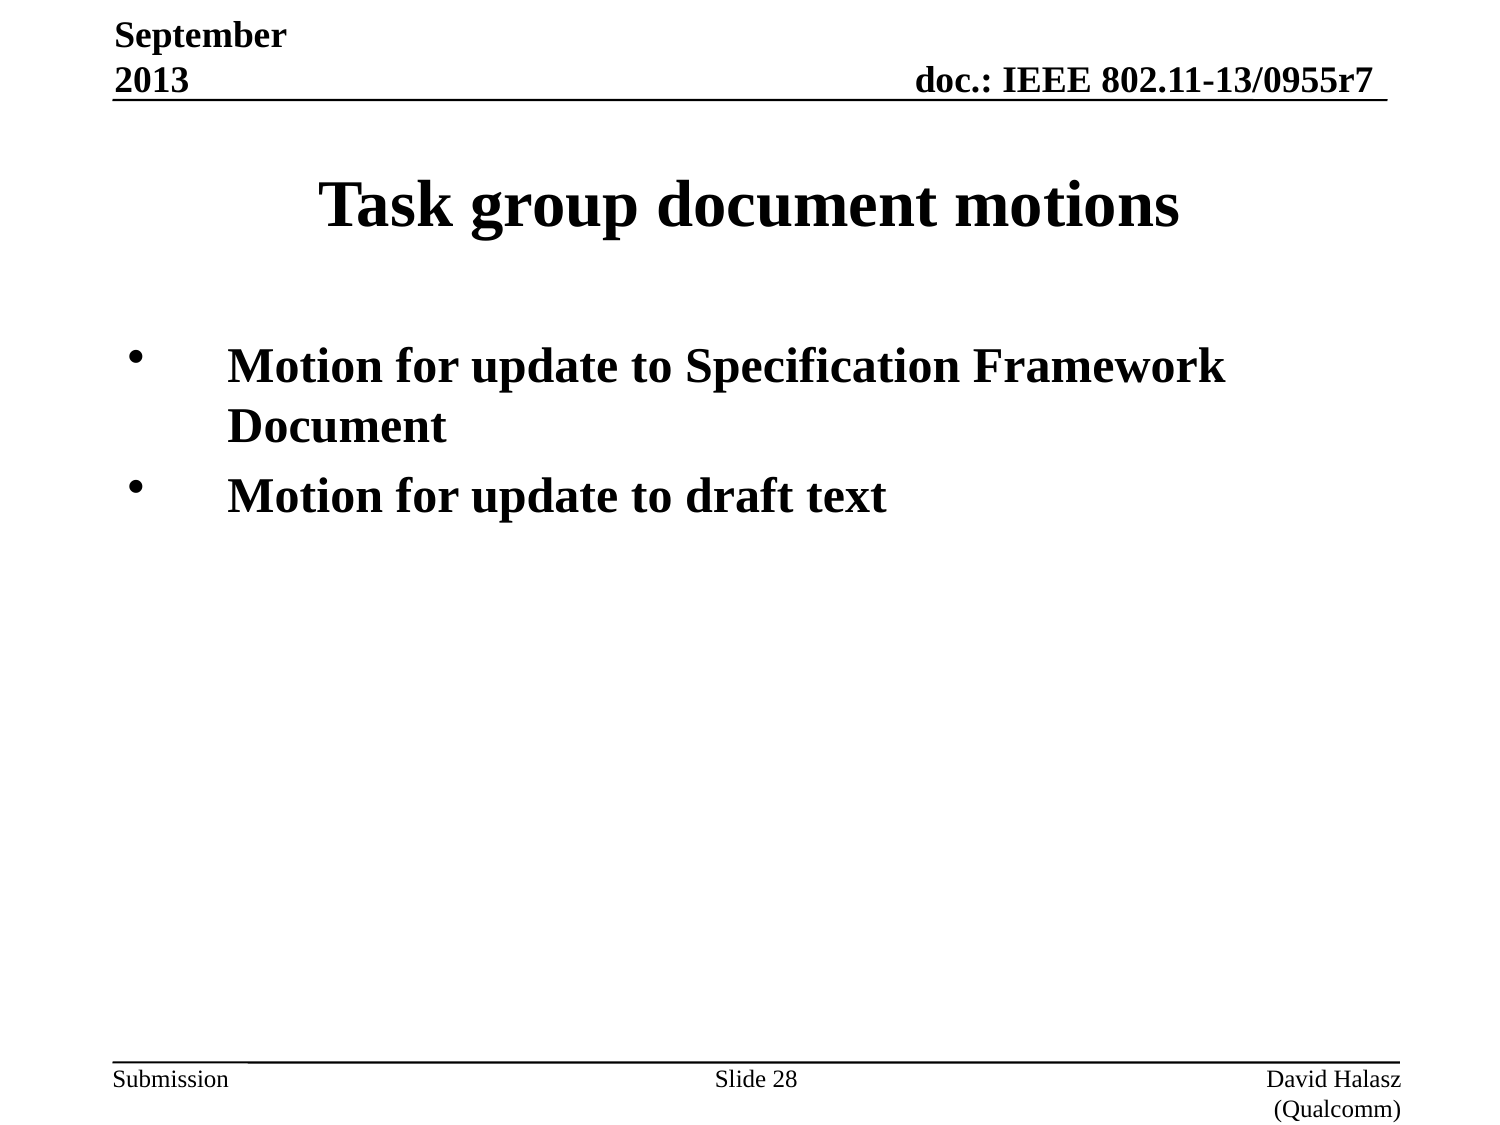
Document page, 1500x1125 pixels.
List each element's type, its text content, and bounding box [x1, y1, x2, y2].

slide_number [114, 54, 333, 101]
slide_number Slide 28 [712, 1061, 800, 1093]
title Task group document motions [112, 112, 1388, 288]
footer David Halasz (Qualcomm) [1264, 1061, 1402, 1093]
list Motion for update to Specification Framework Document Motion for update to draft text [112, 324, 1388, 1001]
